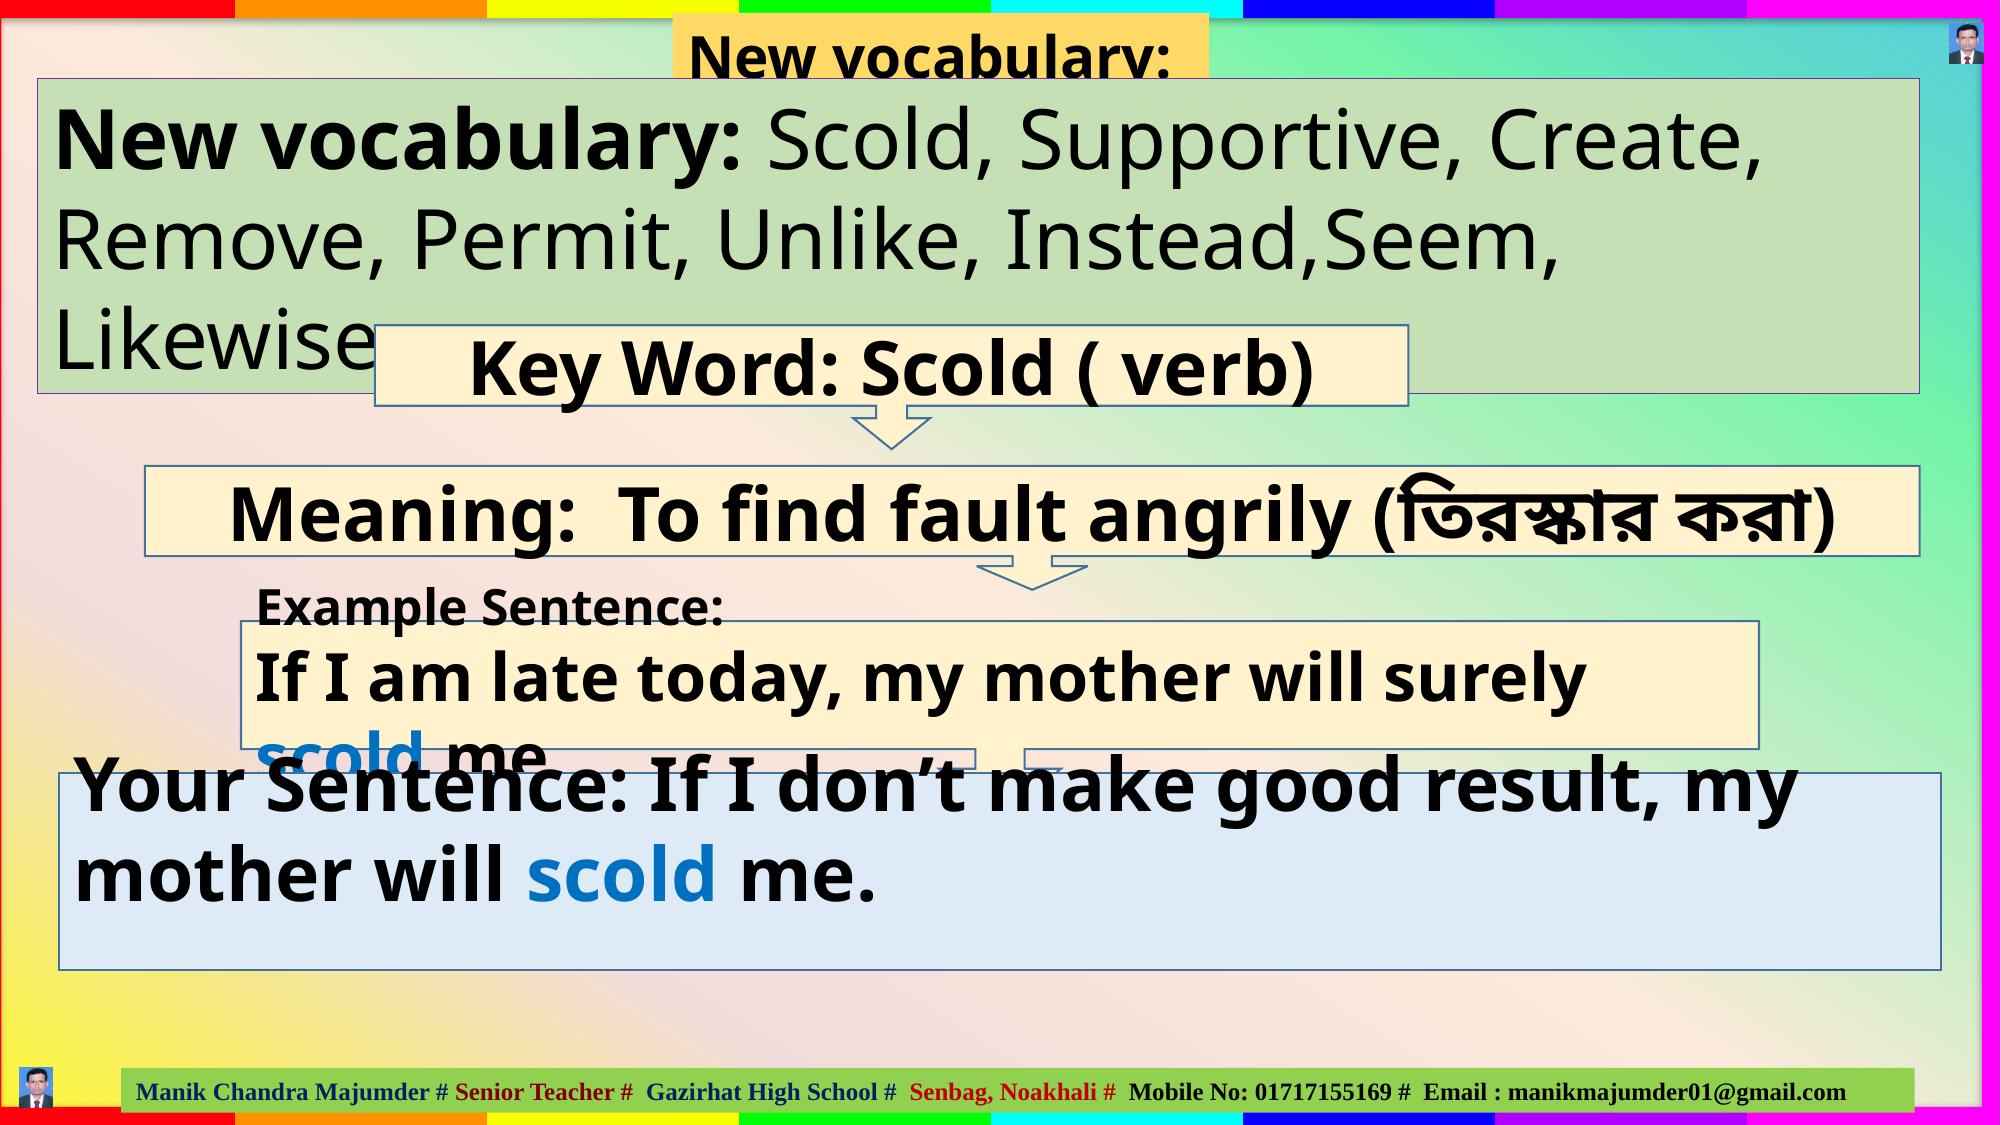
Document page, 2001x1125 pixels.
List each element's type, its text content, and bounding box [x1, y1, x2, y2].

text_box New vocabulary: [672, 12, 1210, 78]
text_box Key Word: Scold ( verb) [373, 324, 1410, 451]
text_box Example Sentence: If I am late today, my mother will surely scold me. [239, 620, 1761, 772]
text_box Your Sentence: If I don’t make good result, my mother will scold me. [58, 772, 1942, 971]
picture [0, 0, 2000, 1125]
text_box Meaning: To find fault angrily (তিরস্কার করা) [143, 464, 1921, 591]
text_box New vocabulary: Scold, Supportive, Create, Remove, Permit, Unlike, Instead,Seem, Likewise. [37, 78, 1920, 394]
